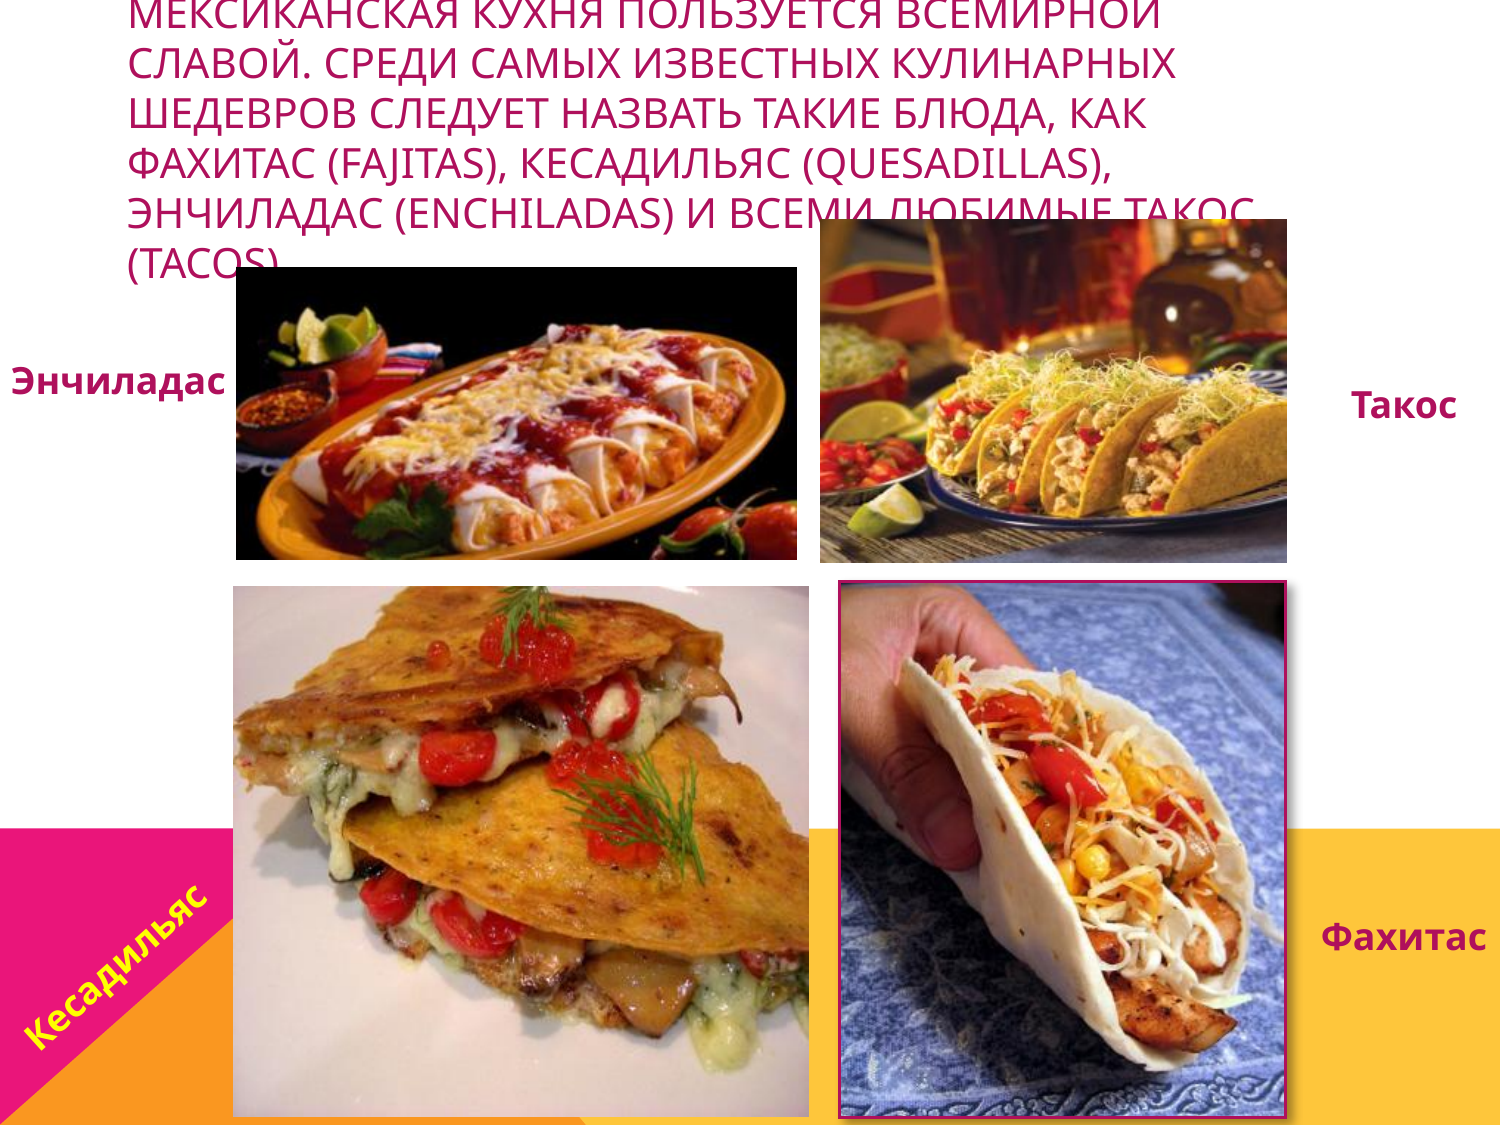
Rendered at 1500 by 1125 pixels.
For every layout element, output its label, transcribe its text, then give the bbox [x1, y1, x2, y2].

text_box Энчиладас [0, 349, 231, 410]
title Мексиканская кухня пользуется всемирной славой. Среди самых известных кулинарных шедевров следует назвать такие блюда, как фахитас (fajitas), кесадильяс (quesadillas), энчиладас (enchiladas) и всеми любимые такос (tacos). [112, 30, 1346, 244]
text_box Такос [1336, 373, 1472, 434]
picture [820, 219, 1287, 564]
picture [232, 586, 810, 1117]
text_box Фахитас [1306, 905, 1500, 966]
picture [236, 267, 797, 561]
text_box Кесадильяс [0, 856, 227, 1075]
picture [840, 582, 1285, 1117]
